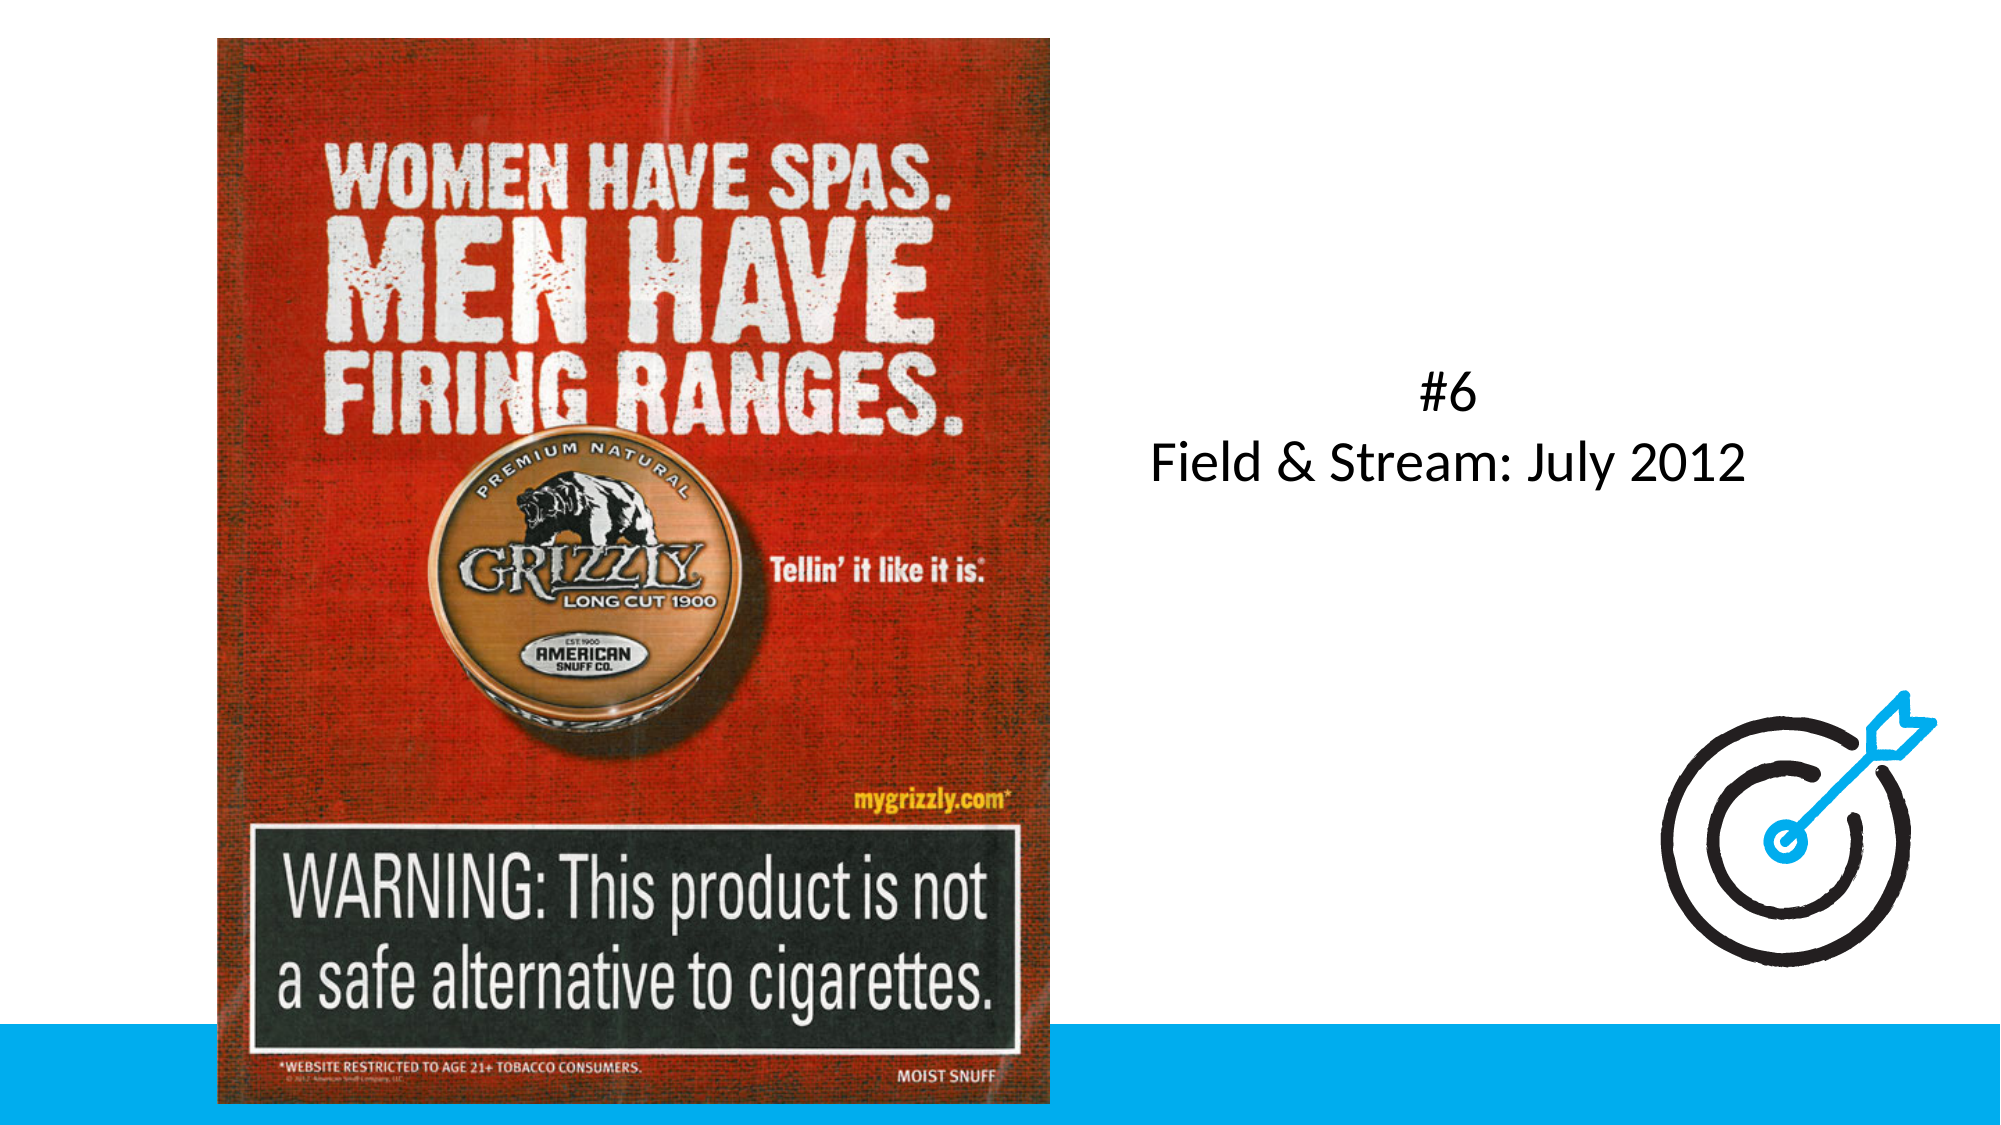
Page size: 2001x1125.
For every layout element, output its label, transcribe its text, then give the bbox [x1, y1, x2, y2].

picture [0, 0, 2000, 1103]
text_box #6 Field & Stream: July 2012 [1076, 345, 1822, 571]
